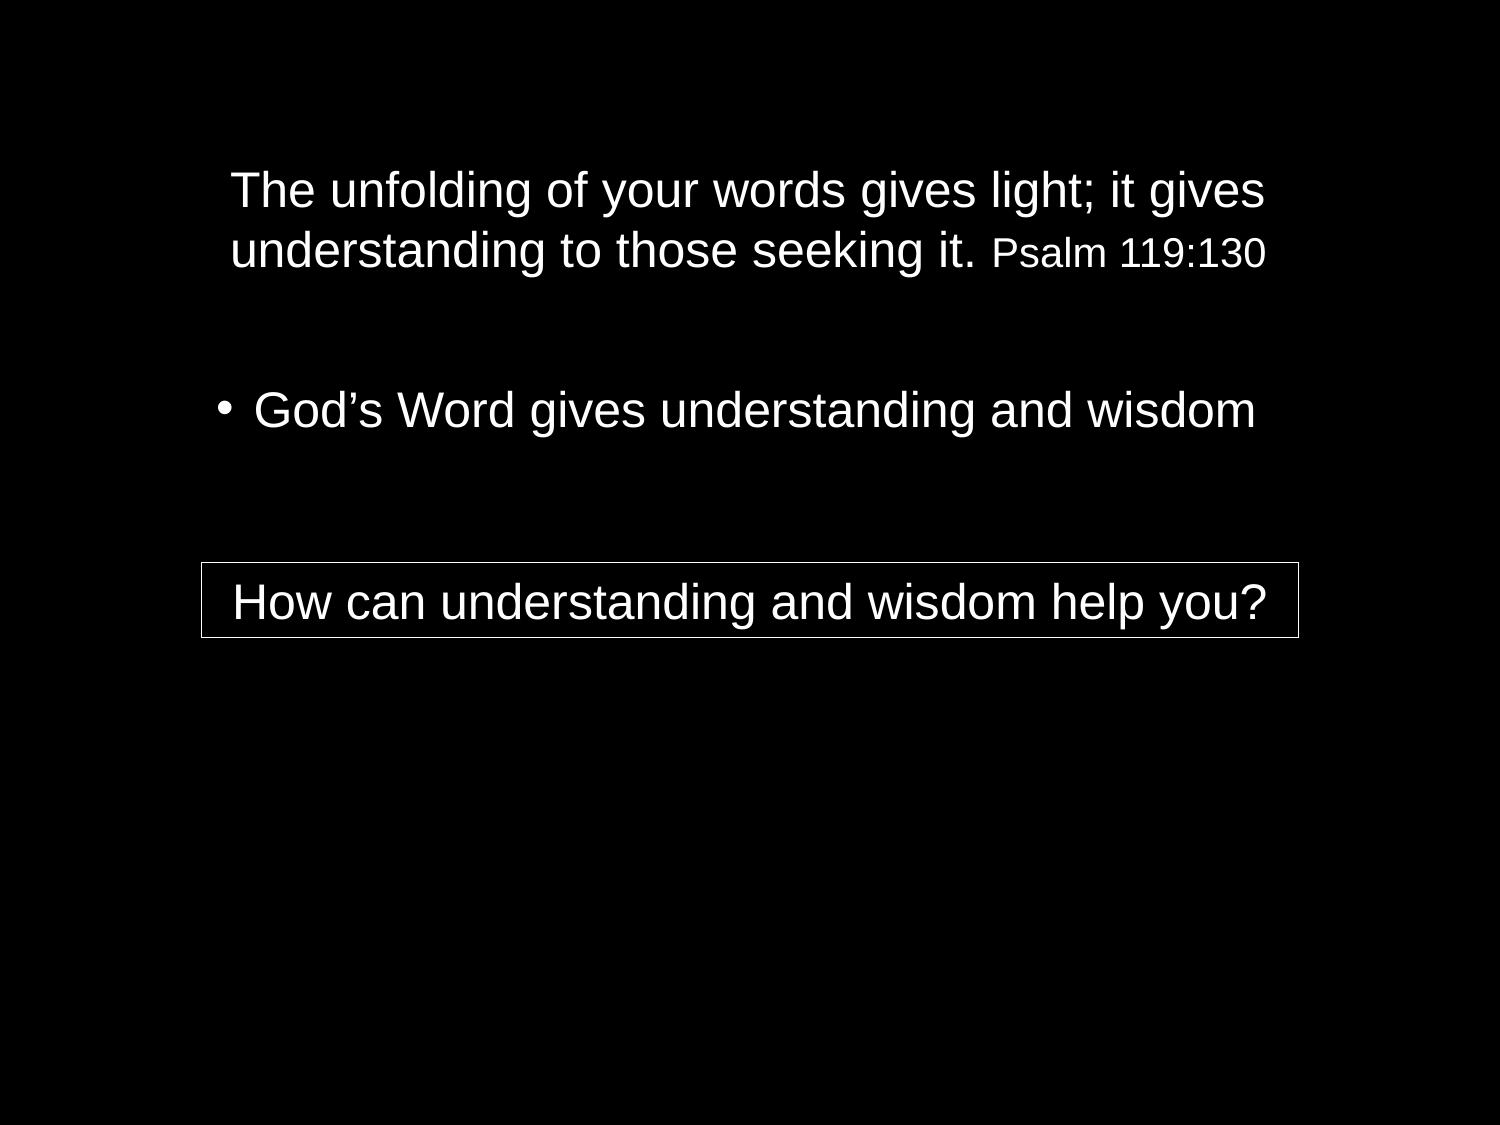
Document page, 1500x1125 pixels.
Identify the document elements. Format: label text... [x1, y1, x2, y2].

text_box The unfolding of your words gives light; it gives understanding to those seeking it. Psalm 119:130 [215, 149, 1310, 285]
text_box How can understanding and wisdom help you? [201, 562, 1299, 638]
text_box God’s Word gives understanding and wisdom [201, 369, 1299, 445]
